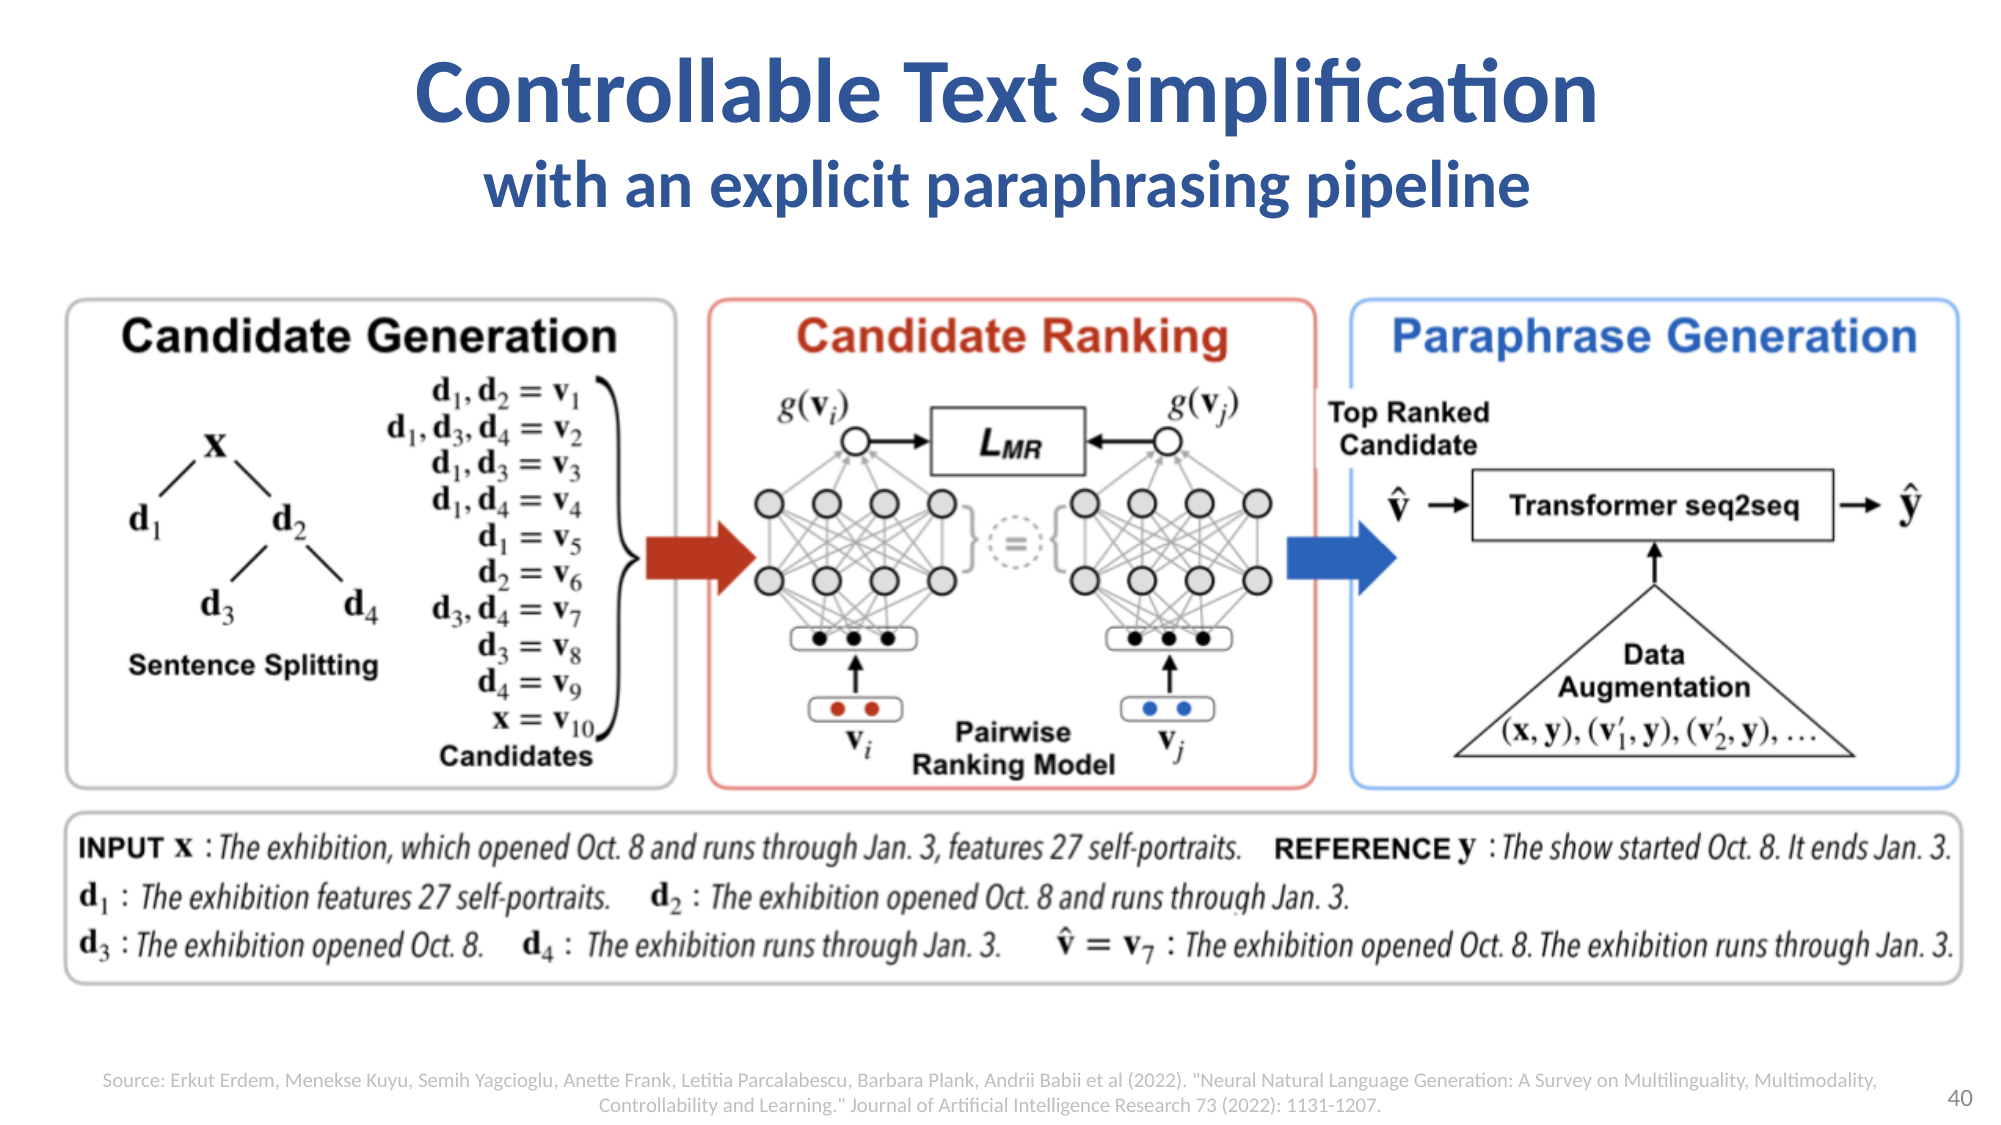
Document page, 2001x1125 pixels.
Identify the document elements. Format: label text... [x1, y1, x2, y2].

title Controllable Text Simplification with an explicit paraphrasing pipeline [87, 22, 1929, 230]
picture [52, 282, 1979, 1007]
slide_number 40 [1929, 1076, 1989, 1116]
text_box Source: Erkut Erdem, Menekse Kuyu, Semih Yagcioglu, Anette Frank, Letitia Parcalabescu, Barbara Plank, Andrii Babii et al (2022). "Neural Natural Language Generation: A Survey on Multilinguality, Multimodality, Controllability and Learning." Journal of Artificial Intelligence Research 73 (2022): 1131-1207. [52, 1059, 1929, 1124]
